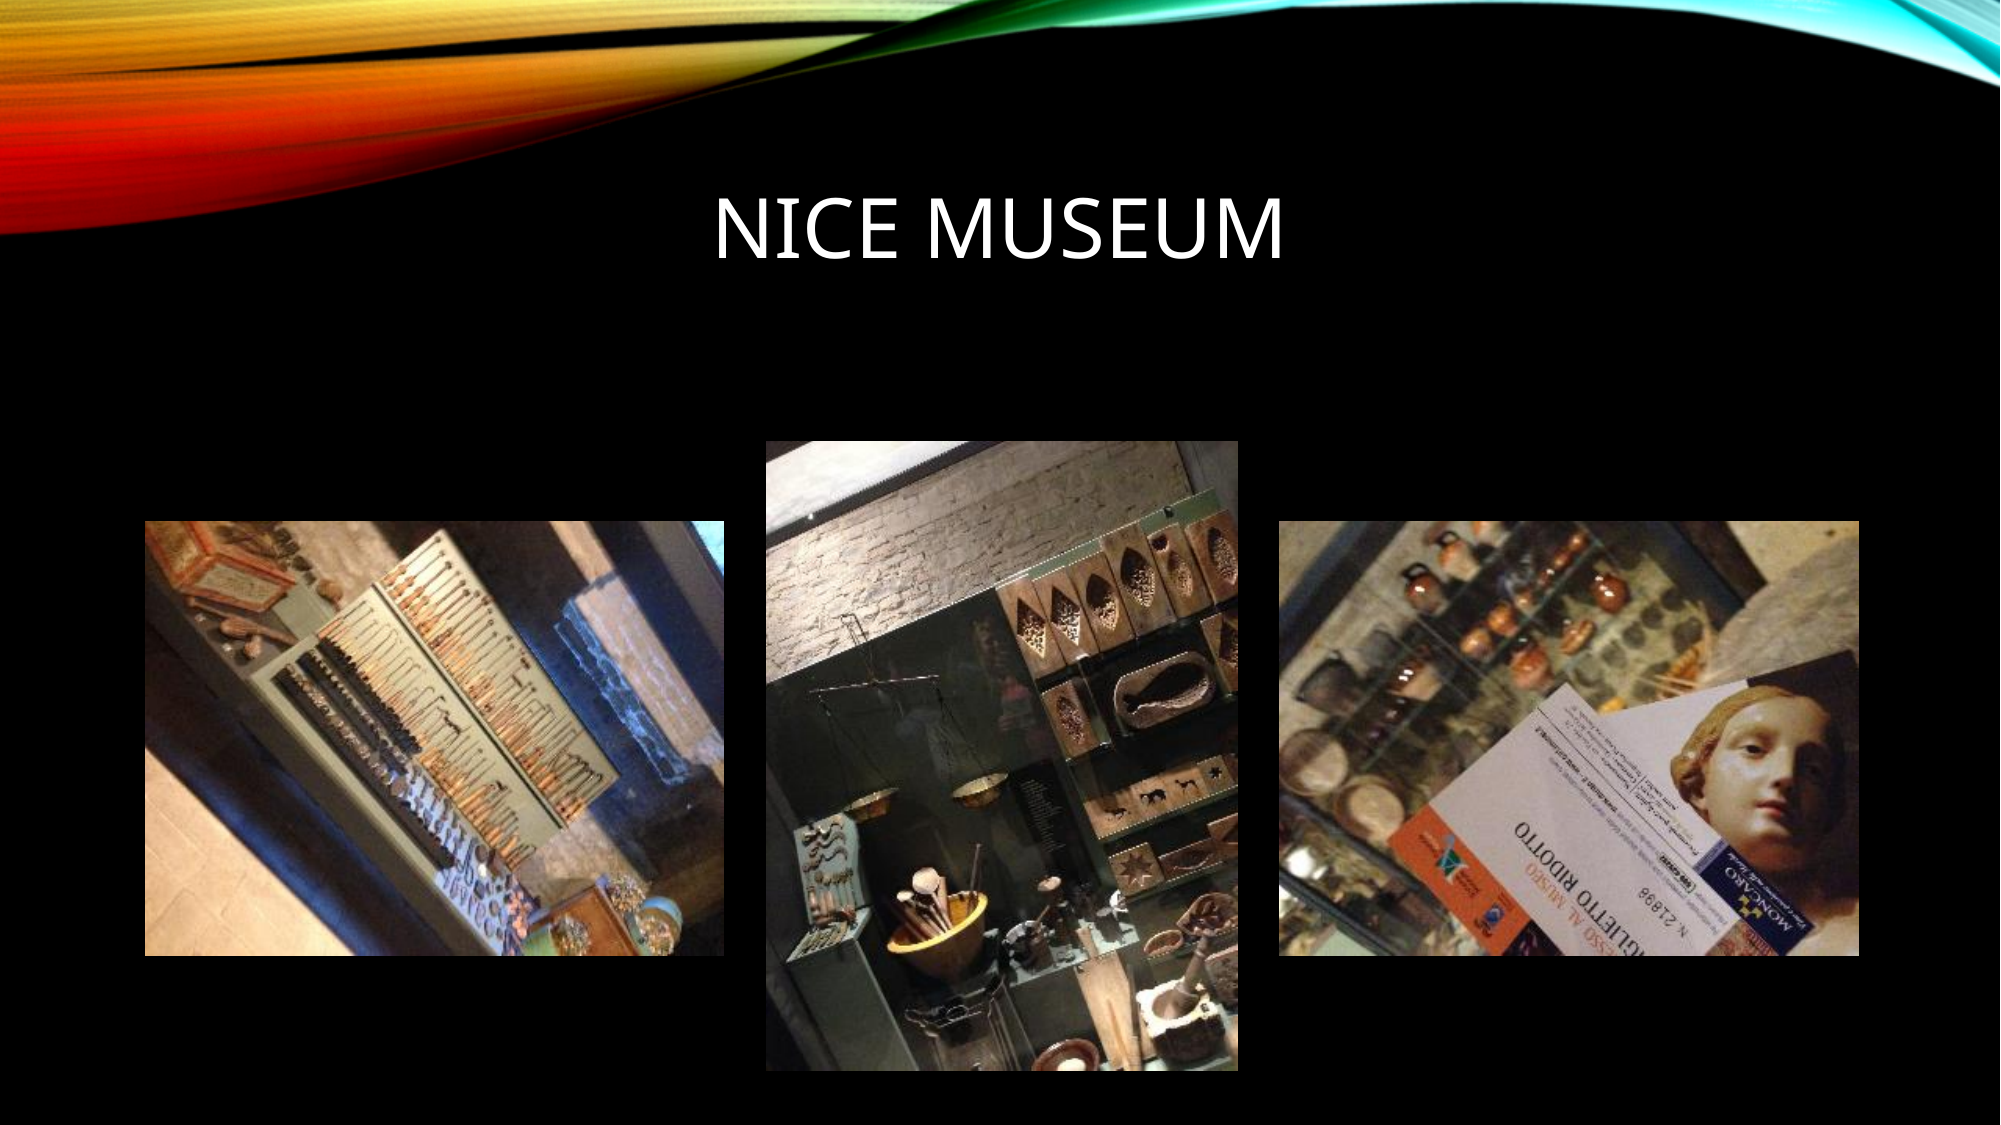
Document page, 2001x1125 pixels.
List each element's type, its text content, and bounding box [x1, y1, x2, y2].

picture [0, 0, 2000, 237]
picture [1279, 521, 1859, 956]
picture [765, 441, 1238, 1071]
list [145, 521, 725, 956]
title Nice museum [112, 125, 1888, 338]
